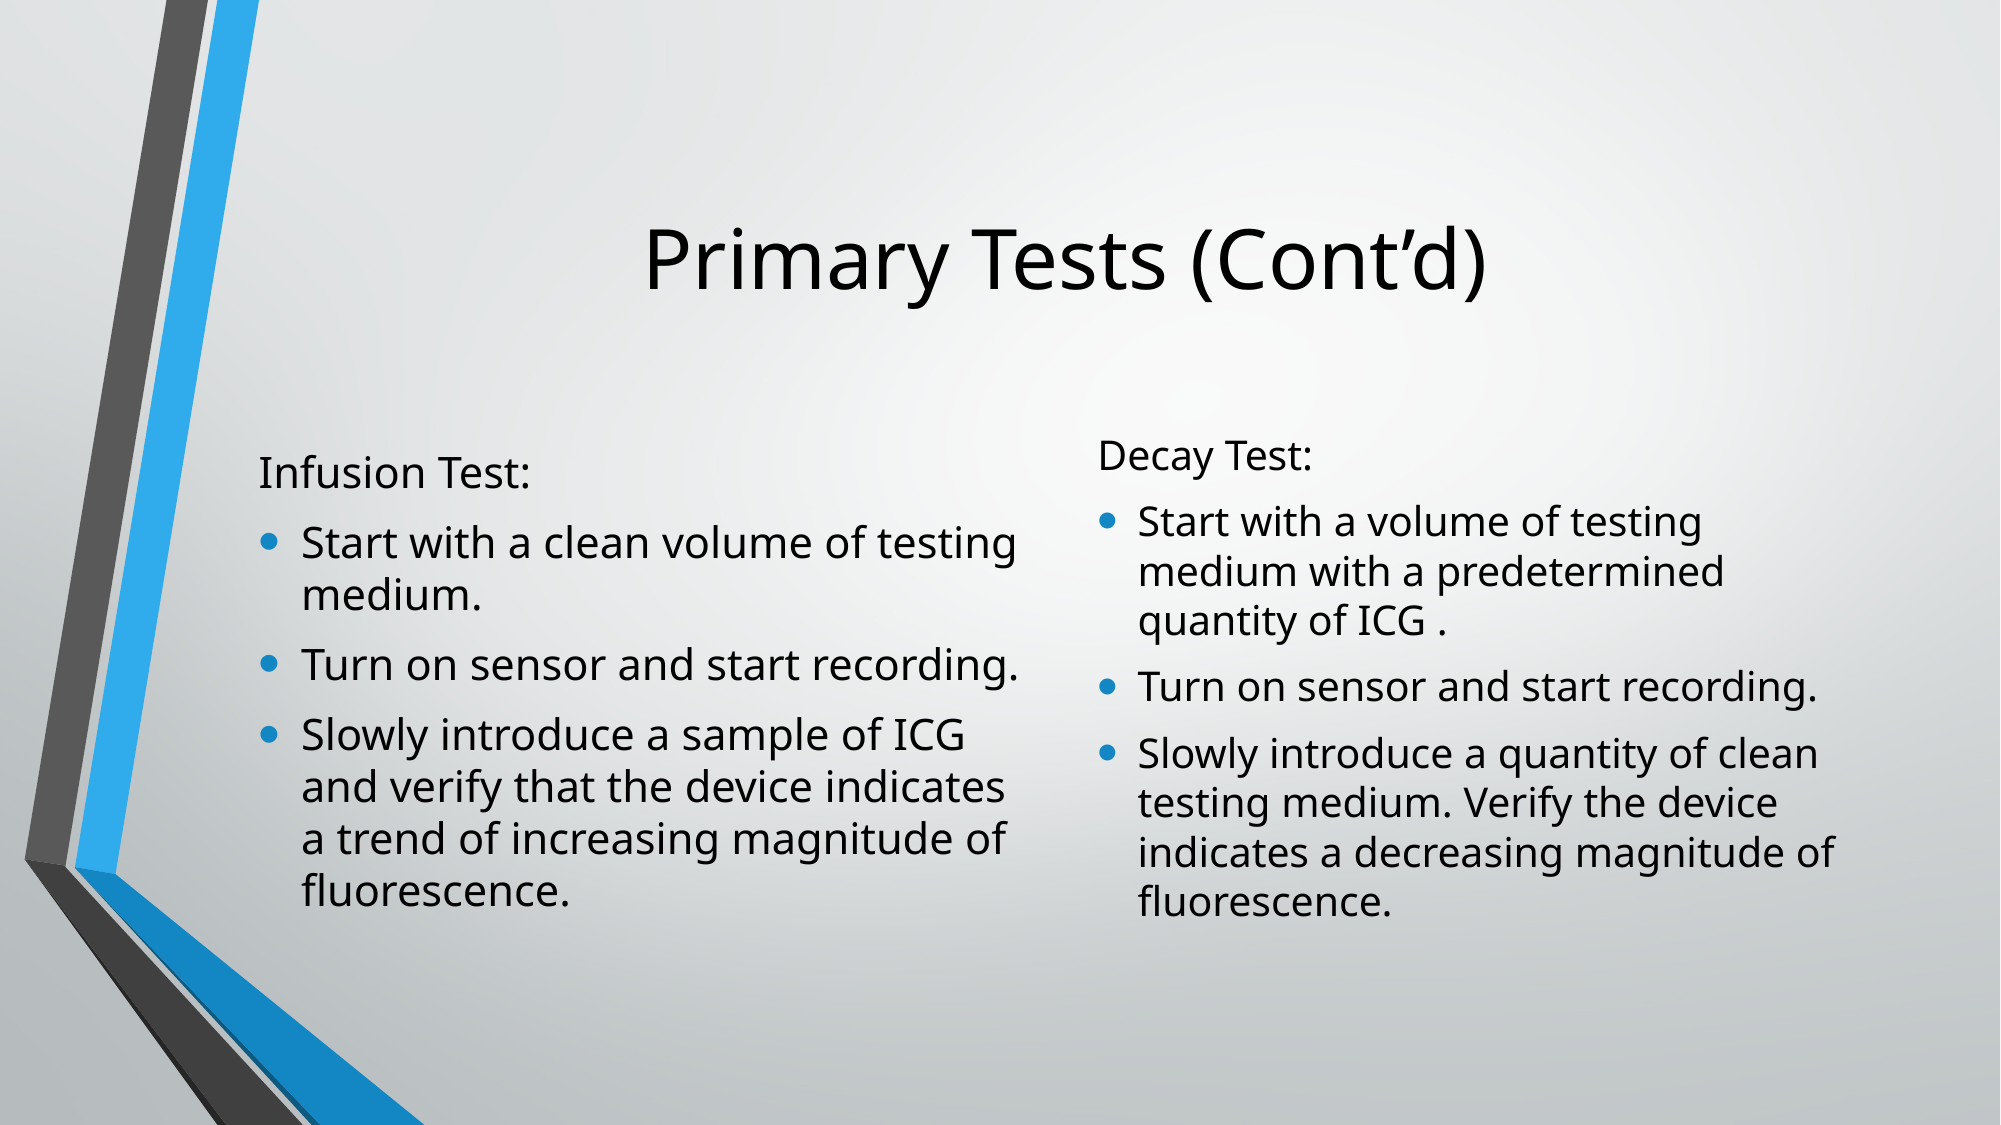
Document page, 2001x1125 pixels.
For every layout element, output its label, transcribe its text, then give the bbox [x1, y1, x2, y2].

list Decay Test: Start with a volume of testing medium with a predetermined quantity of ICG . Turn on sensor and start recording. Slowly introduce a quantity of clean testing medium. Verify the device indicates a decreasing magnitude of fluorescence. [1082, 420, 1886, 934]
list Infusion Test: Start with a clean volume of testing medium. Turn on sensor and start recording. Slowly introduce a sample of ICG and verify that the device indicates a trend of increasing magnitude of fluorescence. [243, 437, 1047, 950]
title Primary Tests (Cont’d) [243, 112, 1887, 400]
